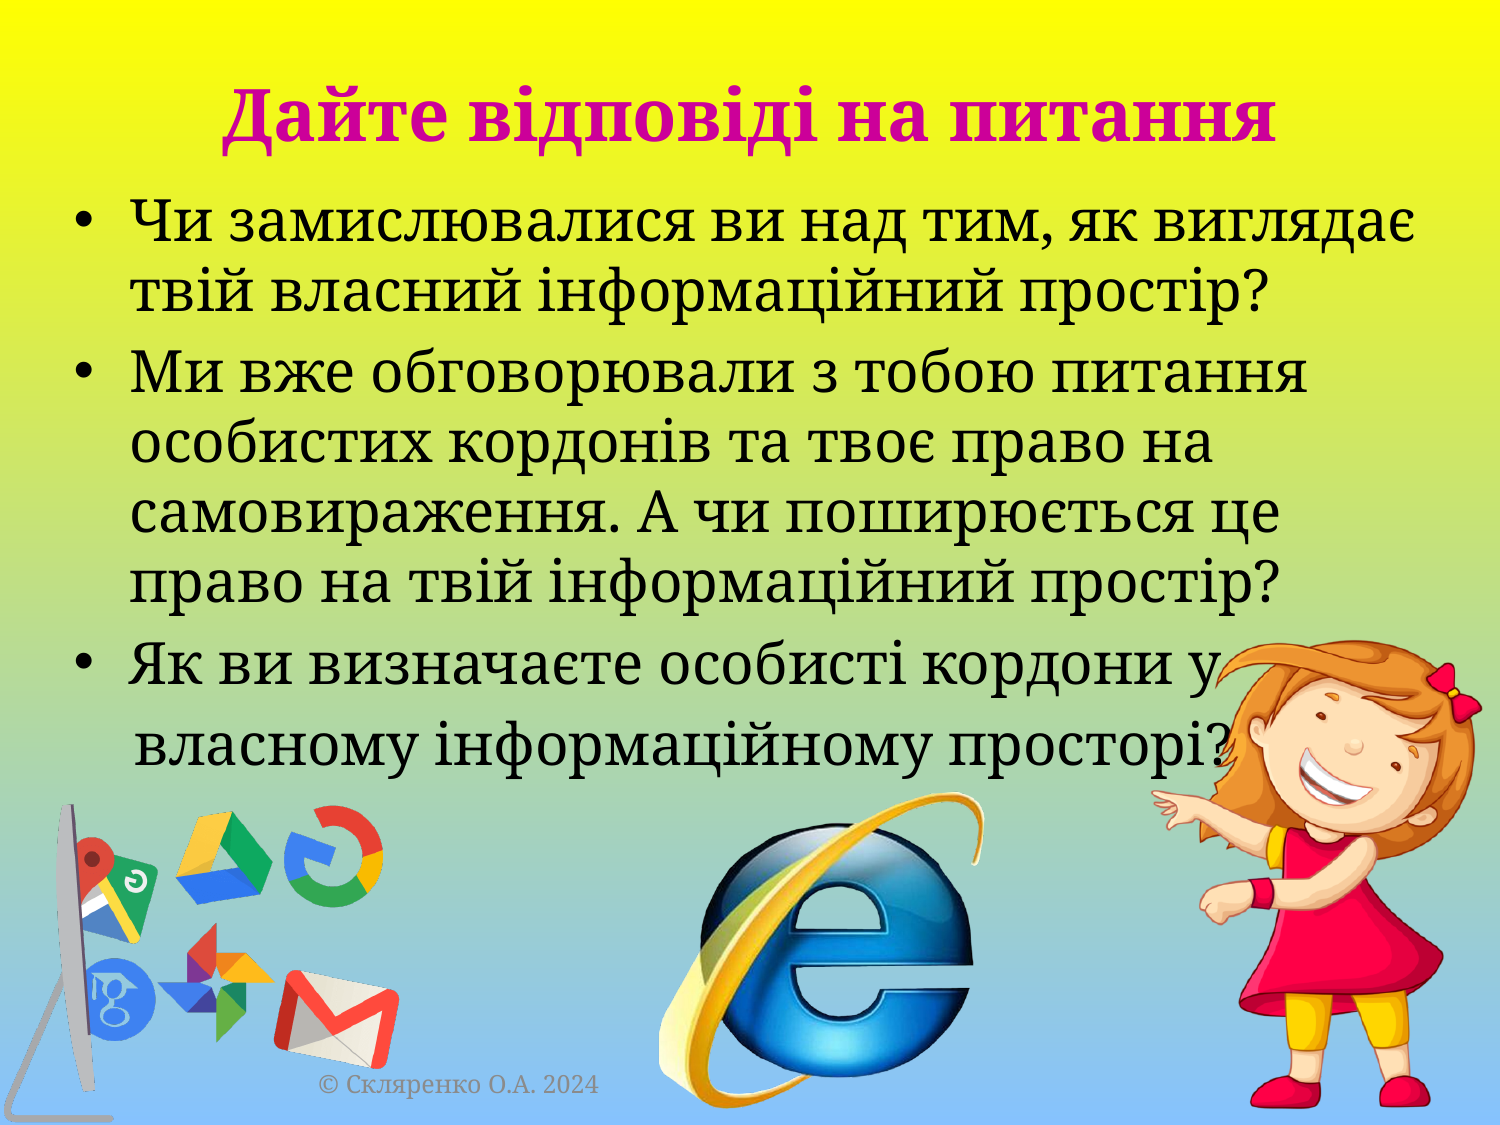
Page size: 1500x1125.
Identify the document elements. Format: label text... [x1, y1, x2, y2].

list Чи замислювалися ви над тим, як виглядає твій власний інформаційний простір? Ми вже обговорювали з тобою питання особистих кордонів та твоє право на самовираження. А чи поширюється це право на твій інформаційний простір? Як ви визначаєте особисті кордони у власному інформаційному просторі? [58, 175, 1484, 844]
title Дайте відповіді на питання [75, 35, 1425, 175]
picture [1136, 630, 1500, 1125]
picture [655, 784, 997, 1125]
picture [0, 791, 411, 1125]
footer © Скляренко О.А. 2024 [415, 1053, 648, 1114]
